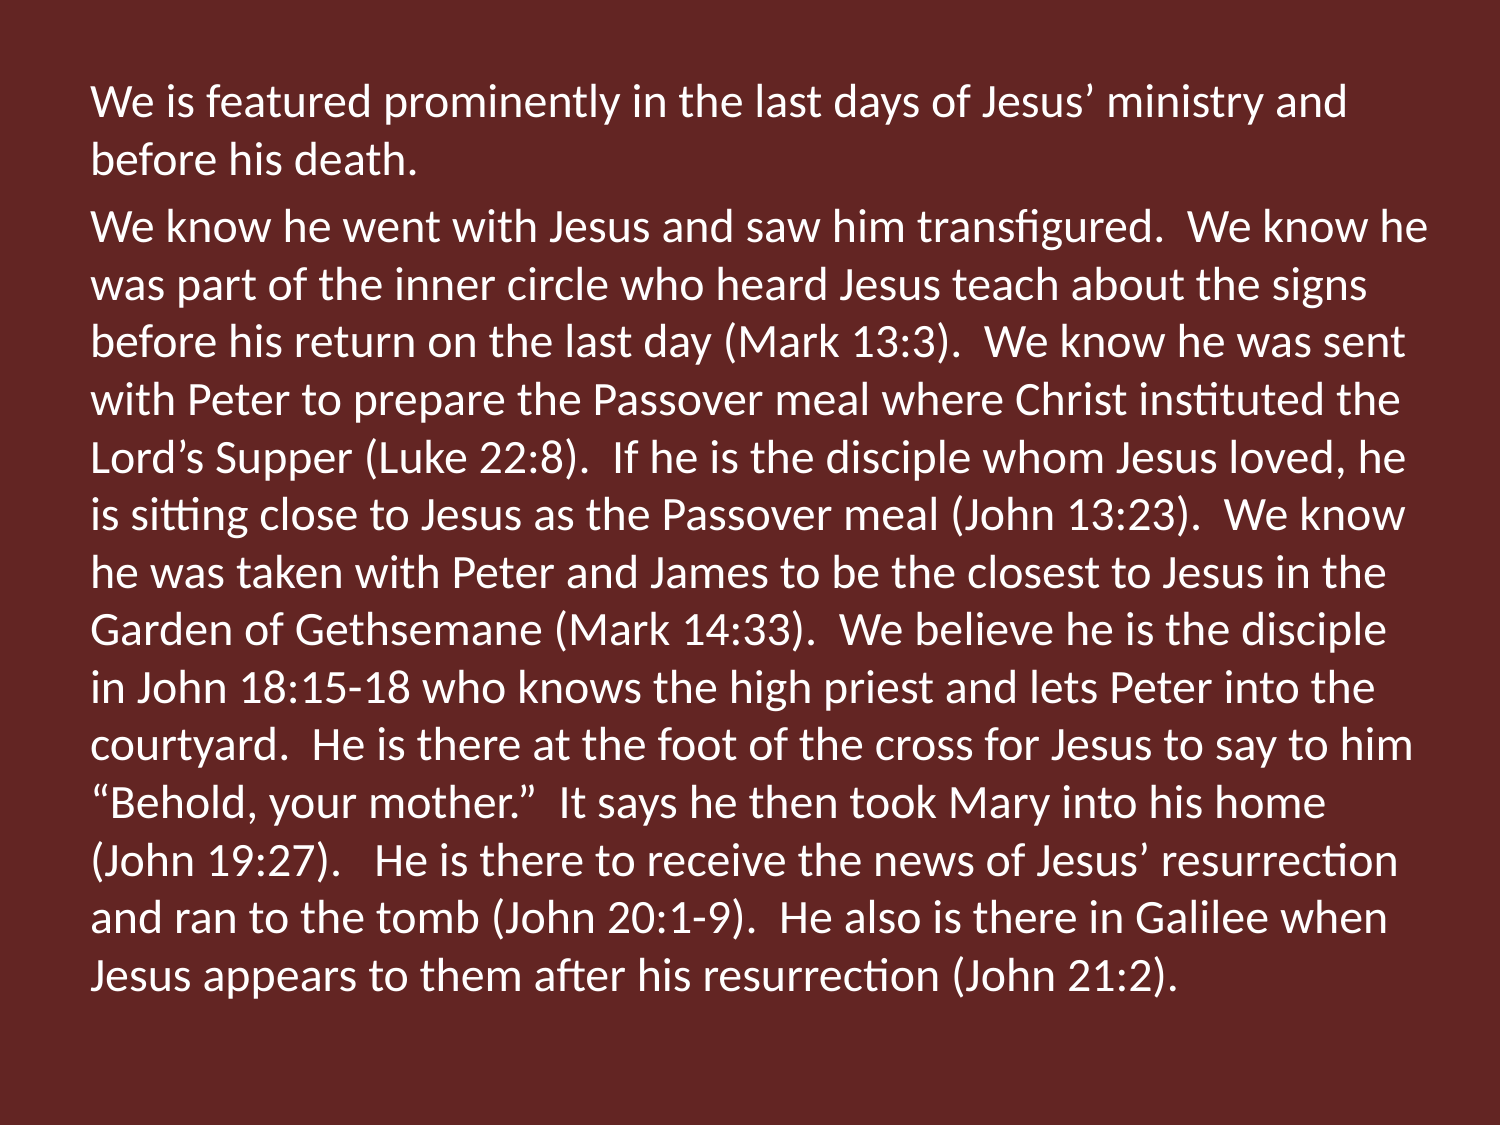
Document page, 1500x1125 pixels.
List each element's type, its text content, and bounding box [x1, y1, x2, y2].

list We is featured prominently in the last days of Jesus’ ministry and before his death. We know he went with Jesus and saw him transfigured. We know he was part of the inner circle who heard Jesus teach about the signs before his return on the last day (Mark 13:3). We know he was sent with Peter to prepare the Passover meal where Christ instituted the Lord’s Supper (Luke 22:8). If he is the disciple whom Jesus loved, he is sitting close to Jesus as the Passover meal (John 13:23). We know he was taken with Peter and James to be the closest to Jesus in the Garden of Gethsemane (Mark 14:33). We believe he is the disciple in John 18:15-18 who knows the high priest and lets Peter into the courtyard. He is there at the foot of the cross for Jesus to say to him “Behold, your mother.” It says he then took Mary into his home (John 19:27). He is there to receive the news of Jesus’ resurrection and ran to the tomb (John 20:1-9). He also is there in Galilee when Jesus appears to them after his resurrection (John 21:2). [75, 62, 1450, 1063]
